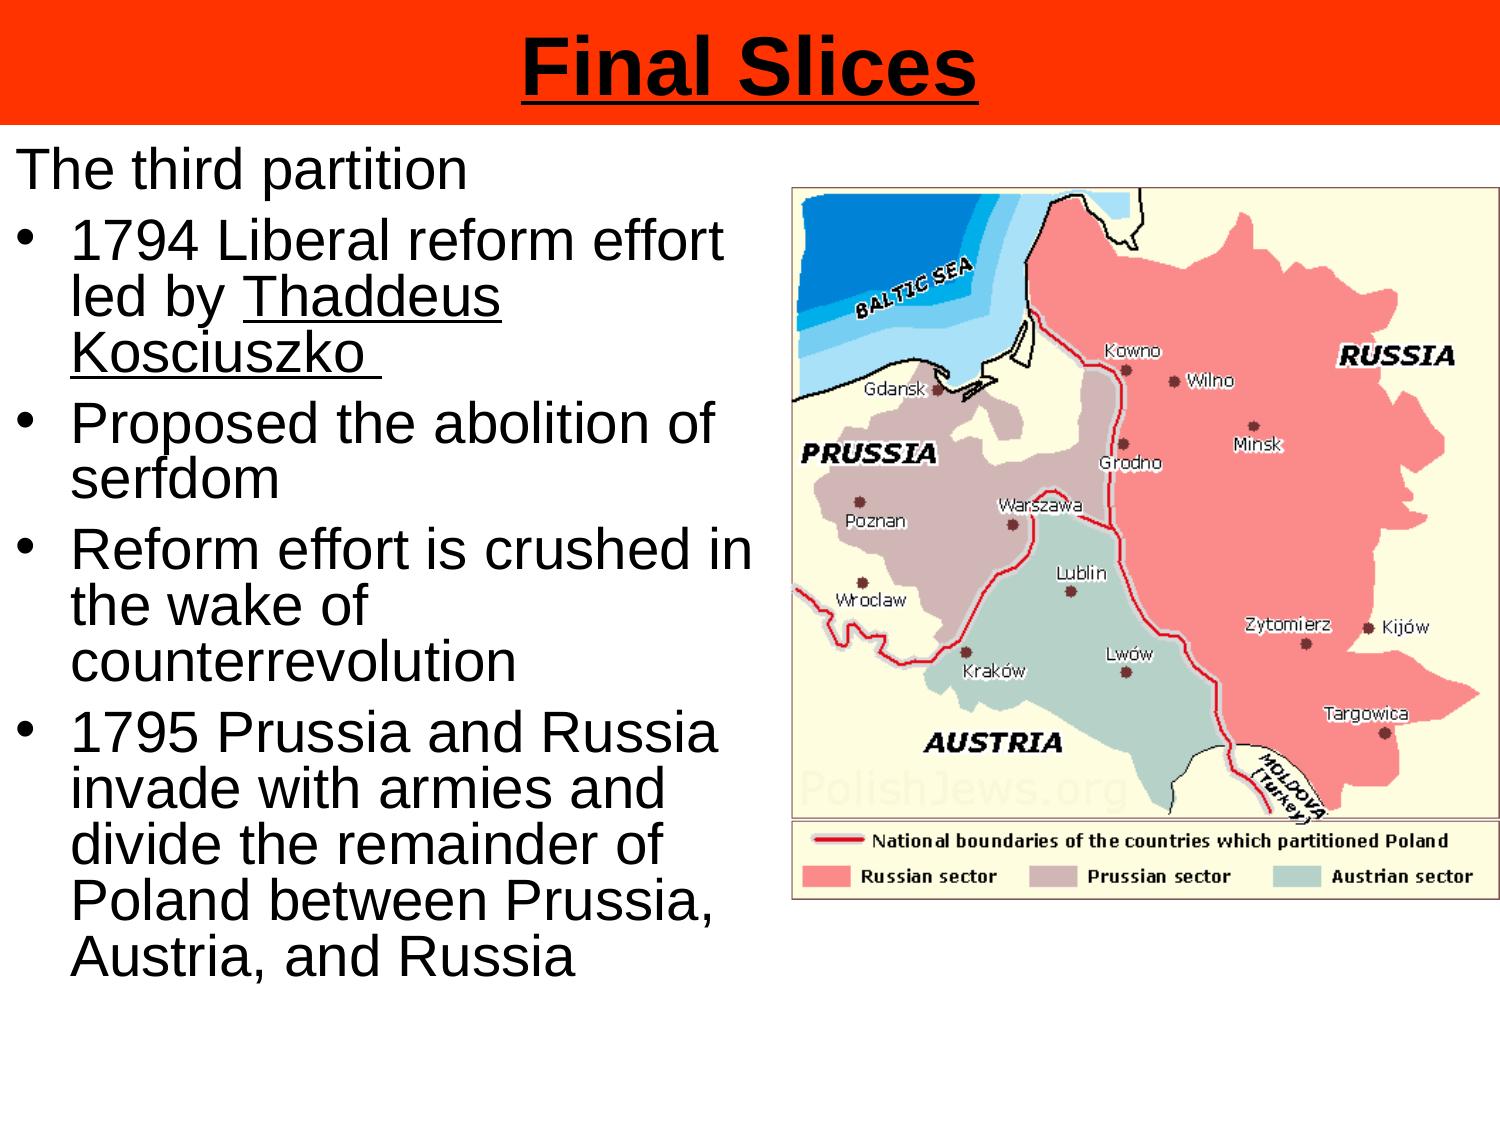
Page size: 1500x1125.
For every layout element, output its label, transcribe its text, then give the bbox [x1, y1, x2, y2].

list The third partition 1794 Liberal reform effort led by Thaddeus Kosciuszko Proposed the abolition of serfdom Reform effort is crushed in the wake of counterrevolution 1795 Prussia and Russia invade with armies and divide the remainder of Poland between Prussia, Austria, and Russia [0, 137, 788, 1125]
text_box Final Slices [0, 0, 1500, 125]
picture [790, 187, 1500, 901]
